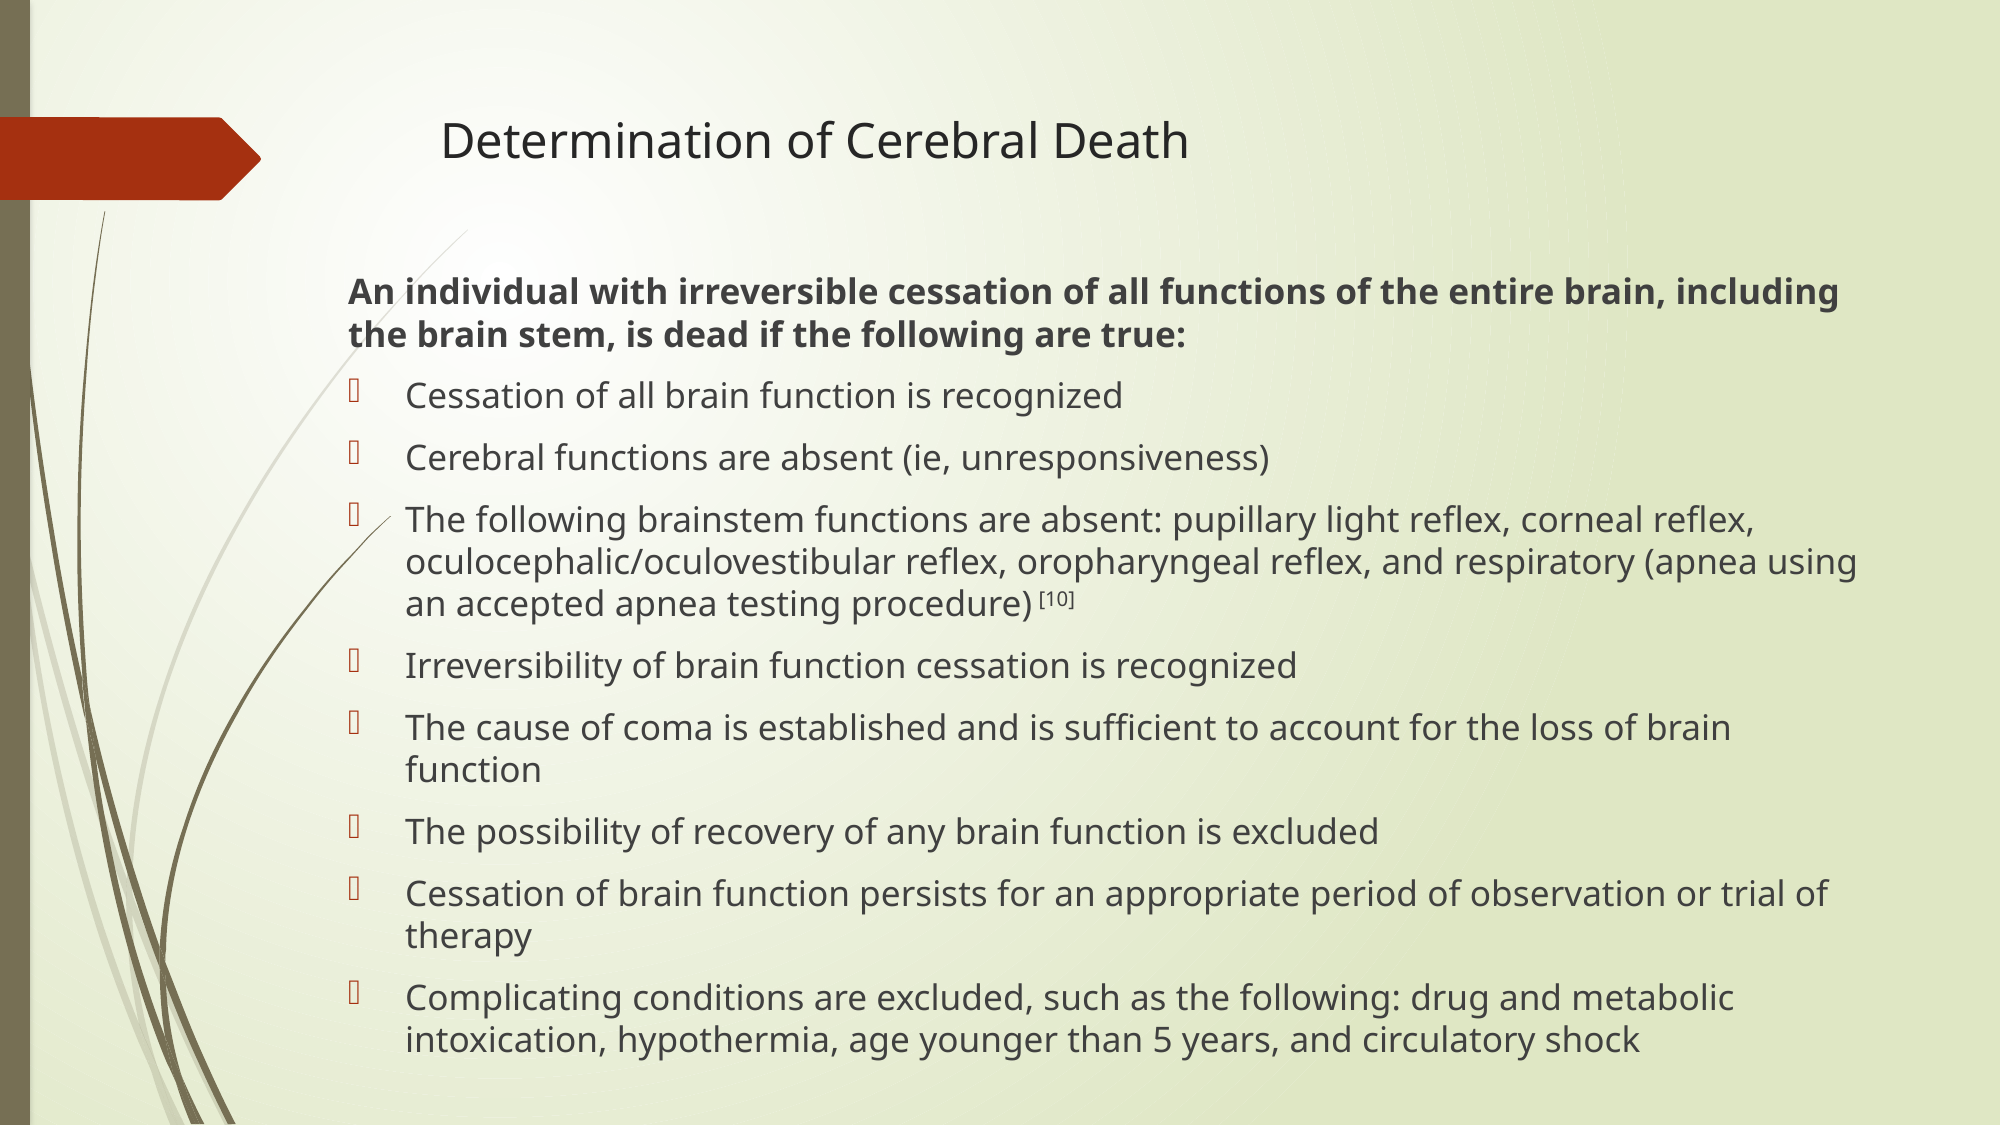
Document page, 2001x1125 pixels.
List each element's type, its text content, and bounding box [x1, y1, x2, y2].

title Determination of Cerebral Death [425, 102, 1859, 236]
list An individual with irreversible cessation of all functions of the entire brain, including the brain stem, is dead if the following are true: Cessation of all brain function is recognized Cerebral functions are absent (ie, unresponsiveness) The following brainstem functions are absent: pupillary light reflex, corneal reflex, oculocephalic/oculovestibular reflex, oropharyngeal reflex, and respiratory (apnea using an accepted apnea testing procedure) [10] Irreversibility of brain function cessation is recognized The cause of coma is established and is sufficient to account for the loss of brain function The possibility of recovery of any brain function is excluded Cessation of brain function persists for an appropriate period of observation or trial of therapy Complicating conditions are excluded, such as the following: drug and metabolic intoxication, hypothermia, age younger than 5 years, and circulatory shock [333, 262, 1883, 1069]
